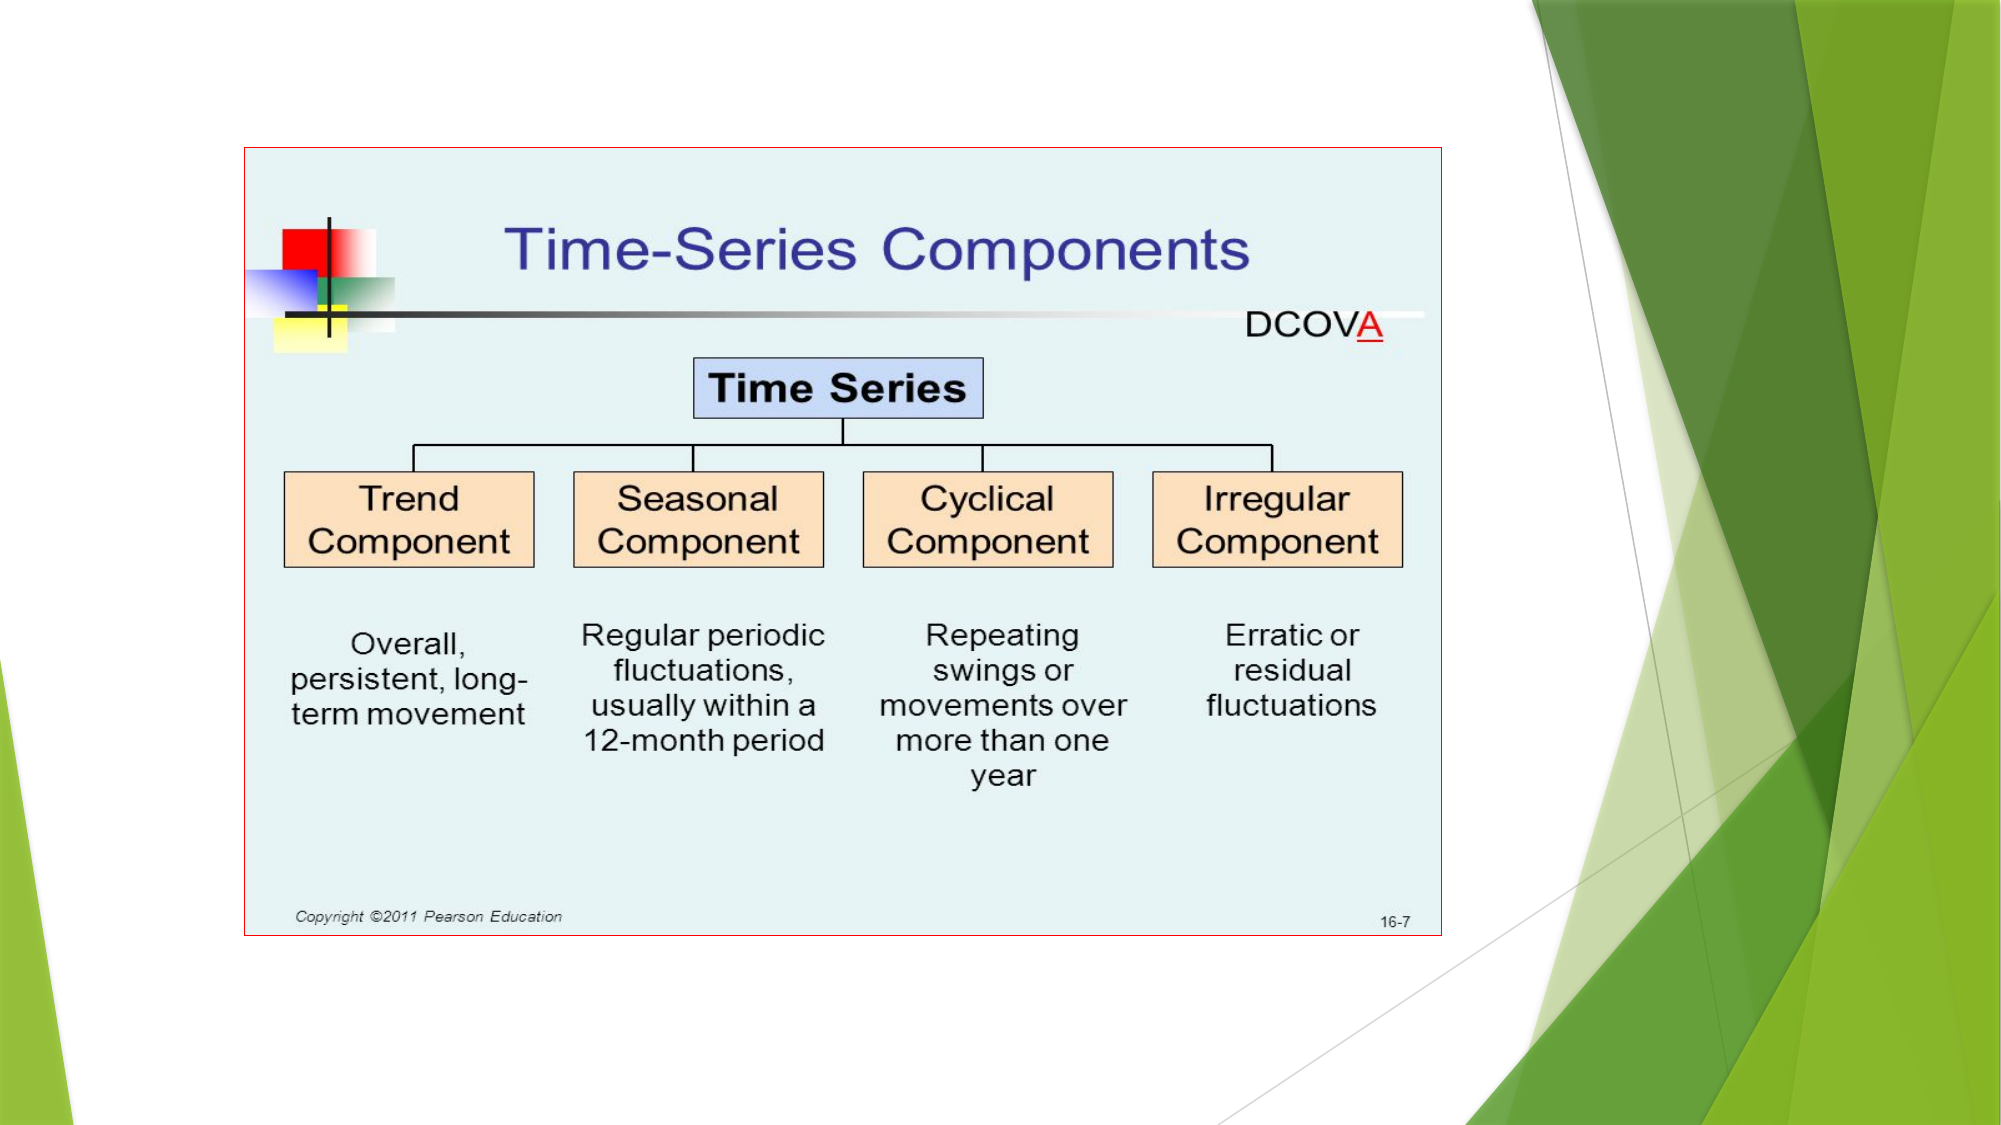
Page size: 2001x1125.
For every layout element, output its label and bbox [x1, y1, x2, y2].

list [243, 147, 1443, 937]
